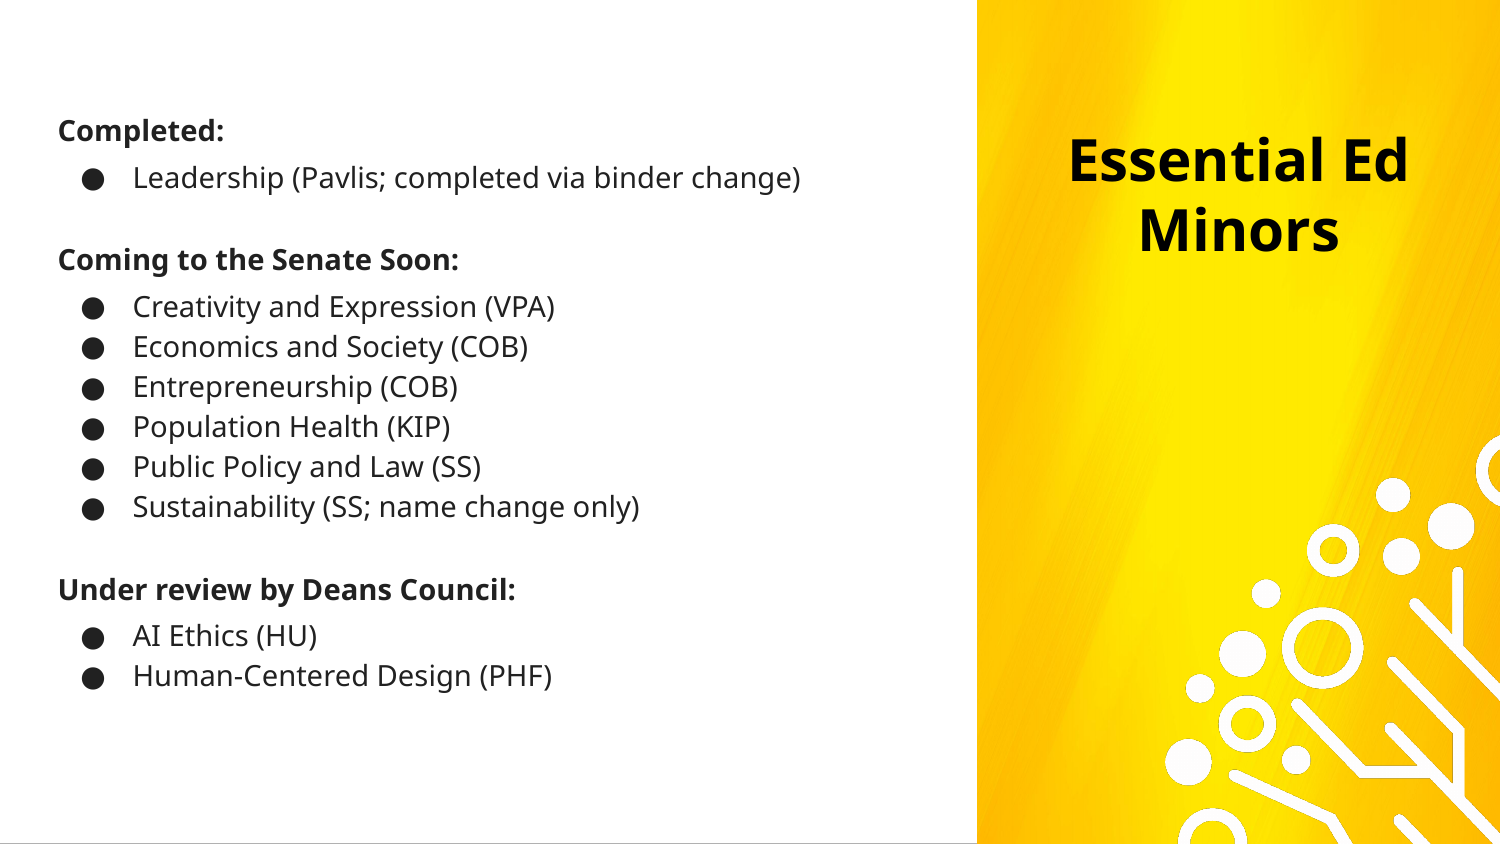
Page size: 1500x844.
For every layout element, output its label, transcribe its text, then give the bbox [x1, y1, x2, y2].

text_box [0, 0, 975, 844]
title Completed: Leadership (Pavlis; completed via binder change) Coming to the Senate Soon: Creativity and Expression (VPA) Economics and Society (COB) Entrepreneurship (COB) Population Health (KIP) Public Policy and Law (SS) Sustainability (SS; name change only) Under review by Deans Council: AI Ethics (HU) Human-Centered Design (PHF) [42, 97, 934, 779]
picture [939, 0, 1500, 844]
